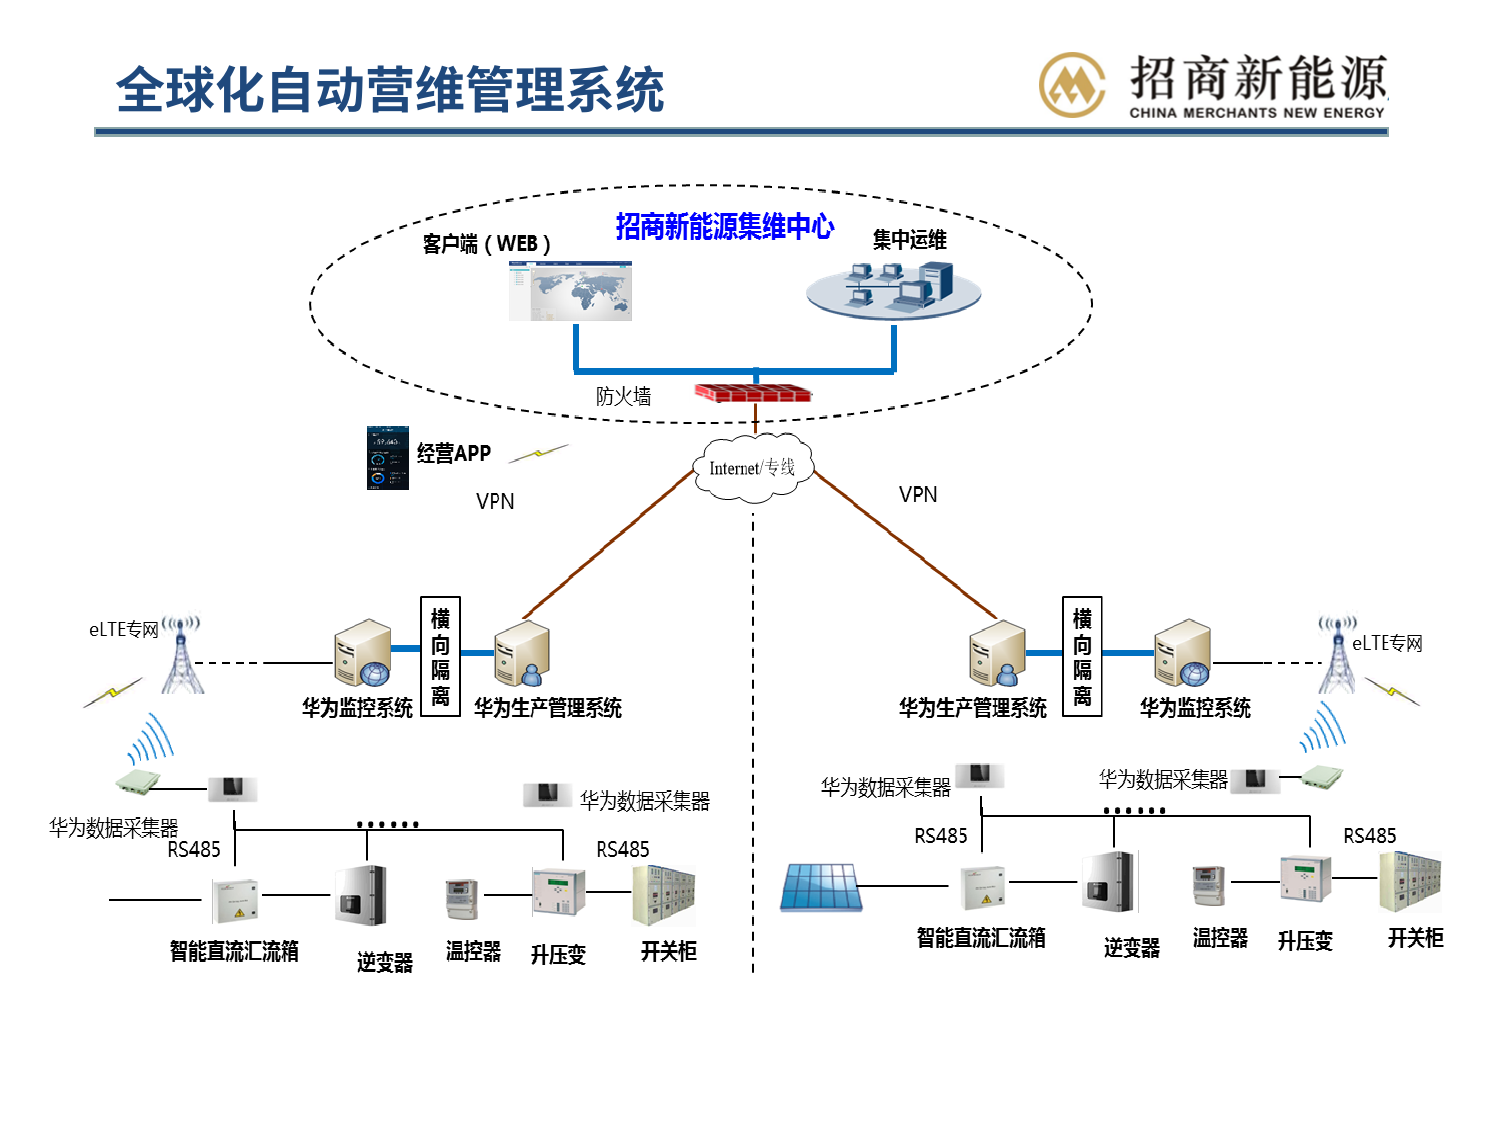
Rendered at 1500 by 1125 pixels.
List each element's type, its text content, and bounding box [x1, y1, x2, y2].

text_box [94, 127, 1389, 137]
picture [1039, 52, 1389, 118]
picture [34, 184, 1459, 988]
text_box 全球化自动营维管理系统 [100, 45, 987, 133]
